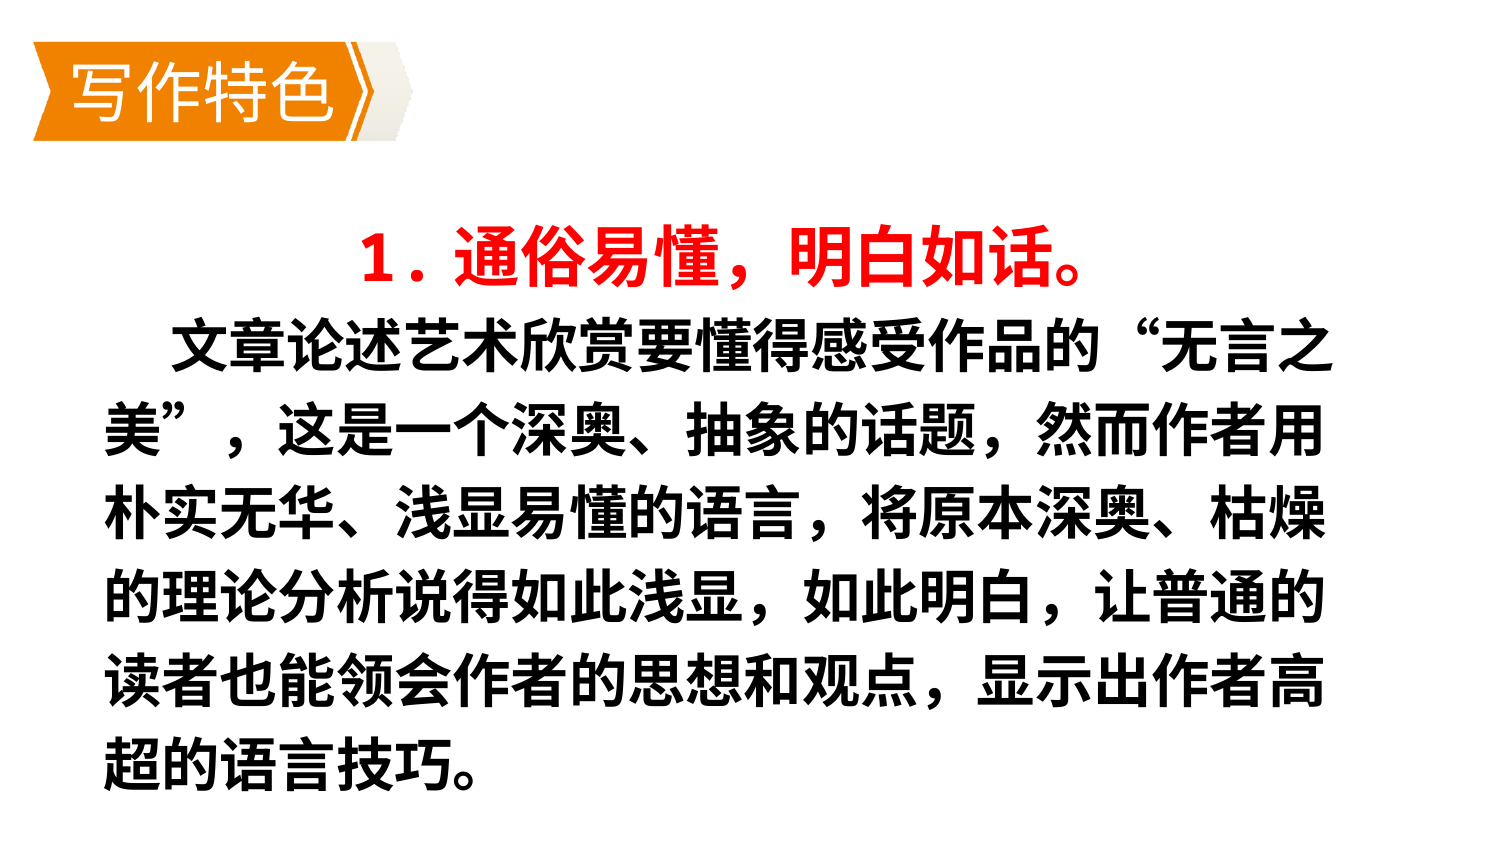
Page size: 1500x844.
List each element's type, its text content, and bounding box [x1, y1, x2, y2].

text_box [29, 37, 415, 145]
text_box 1.通俗易懂，明白如话。 文章论述艺术欣赏要懂得感受作品的“无言之美”，这是一个深奥、抽象的话题，然而作者用朴实无华、浅显易懂的语言，将原本深奥、枯燥的理论分析说得如此浅显，如此明白，让普通的读者也能领会作者的思想和观点，显示出作者高超的语言技巧。 [88, 191, 1391, 806]
